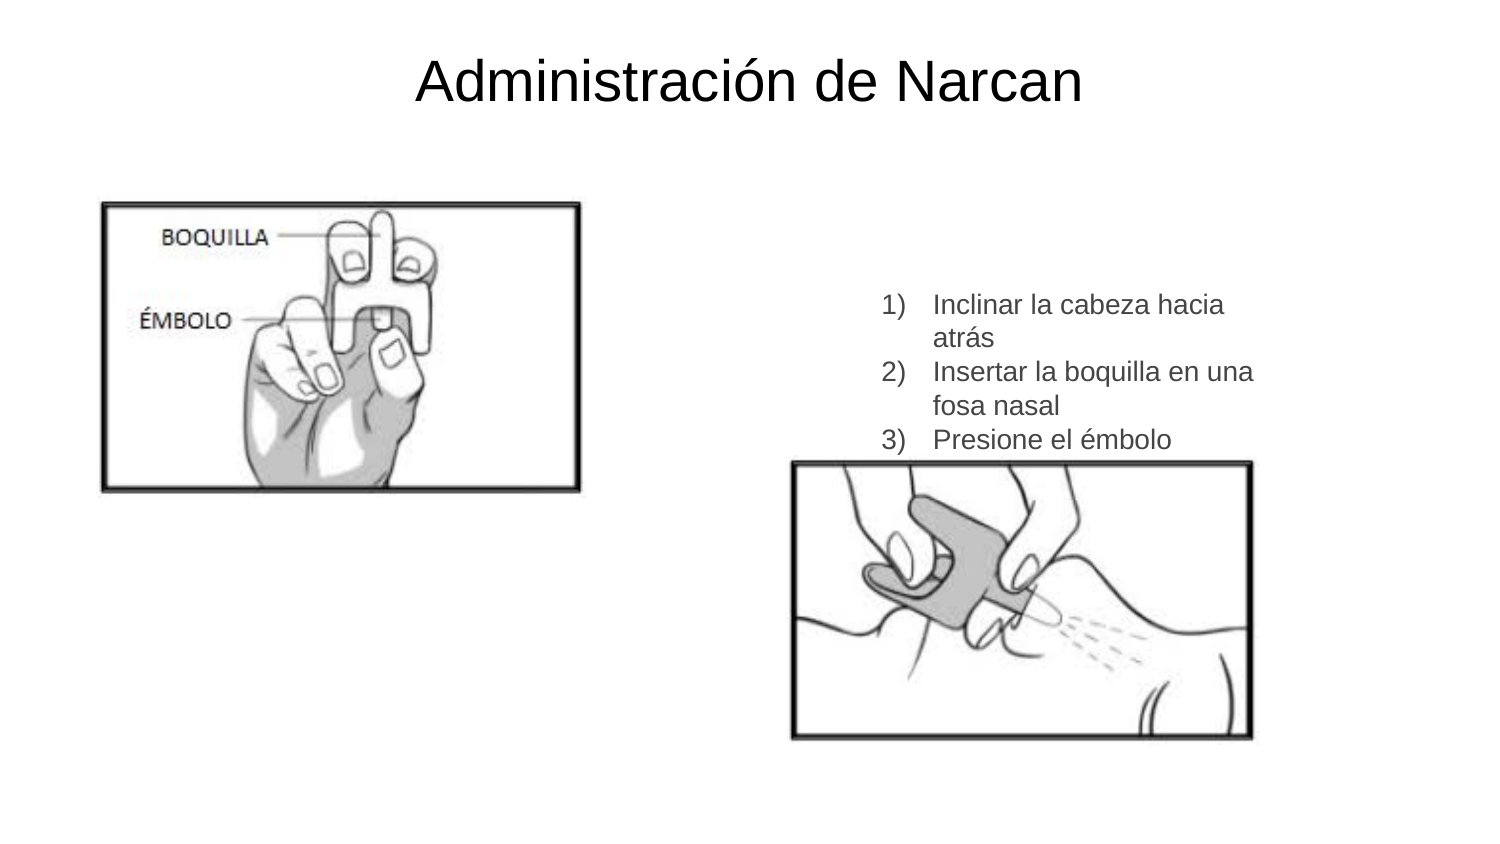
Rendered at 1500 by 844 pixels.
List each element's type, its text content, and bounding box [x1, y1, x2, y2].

picture [786, 455, 1259, 745]
title Administración de Narcan [75, 25, 1425, 131]
picture [96, 196, 587, 498]
text_box Inclinar la cabeza hacia atrás Insertar la boquilla en una fosa nasal Presione el émbolo [842, 271, 1292, 422]
